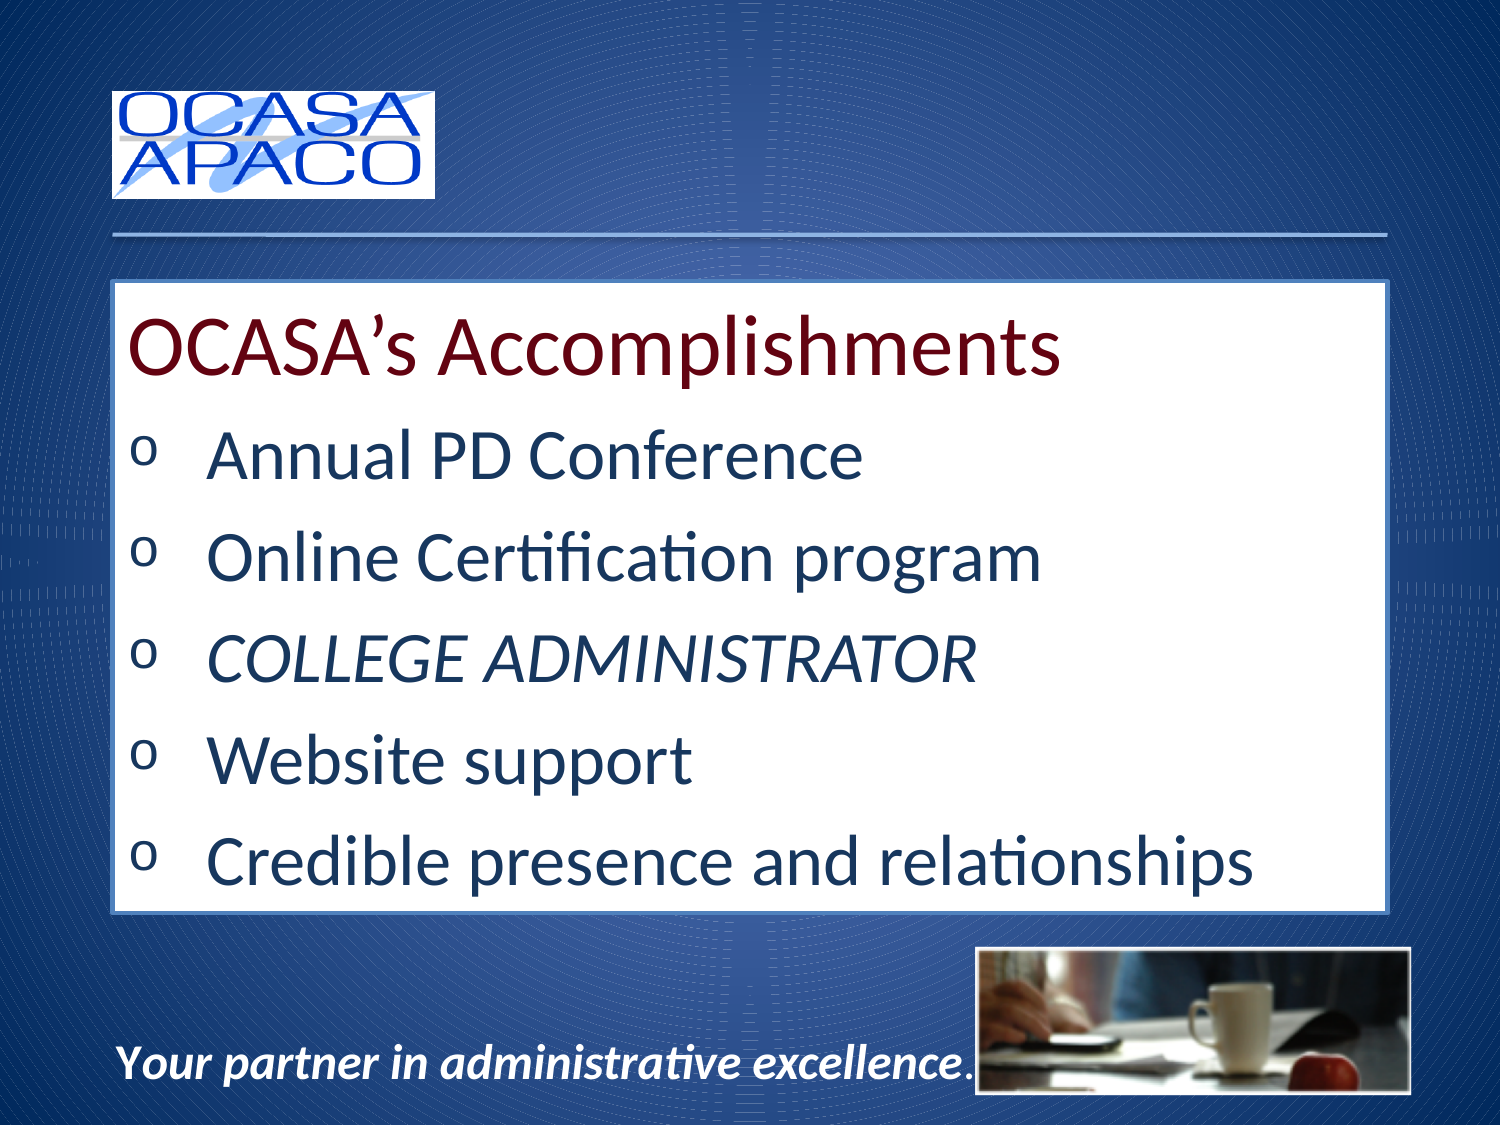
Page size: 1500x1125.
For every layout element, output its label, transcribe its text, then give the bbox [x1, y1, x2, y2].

picture [973, 946, 1412, 1096]
picture [112, 91, 435, 200]
text_box Your partner in administrative excellence. [96, 1021, 968, 1097]
subtitle OCASA’s Accomplishments Annual PD Conference Online Certification program COLLEGE ADMINISTRATOR Website support Credible presence and relationships [110, 279, 1390, 915]
